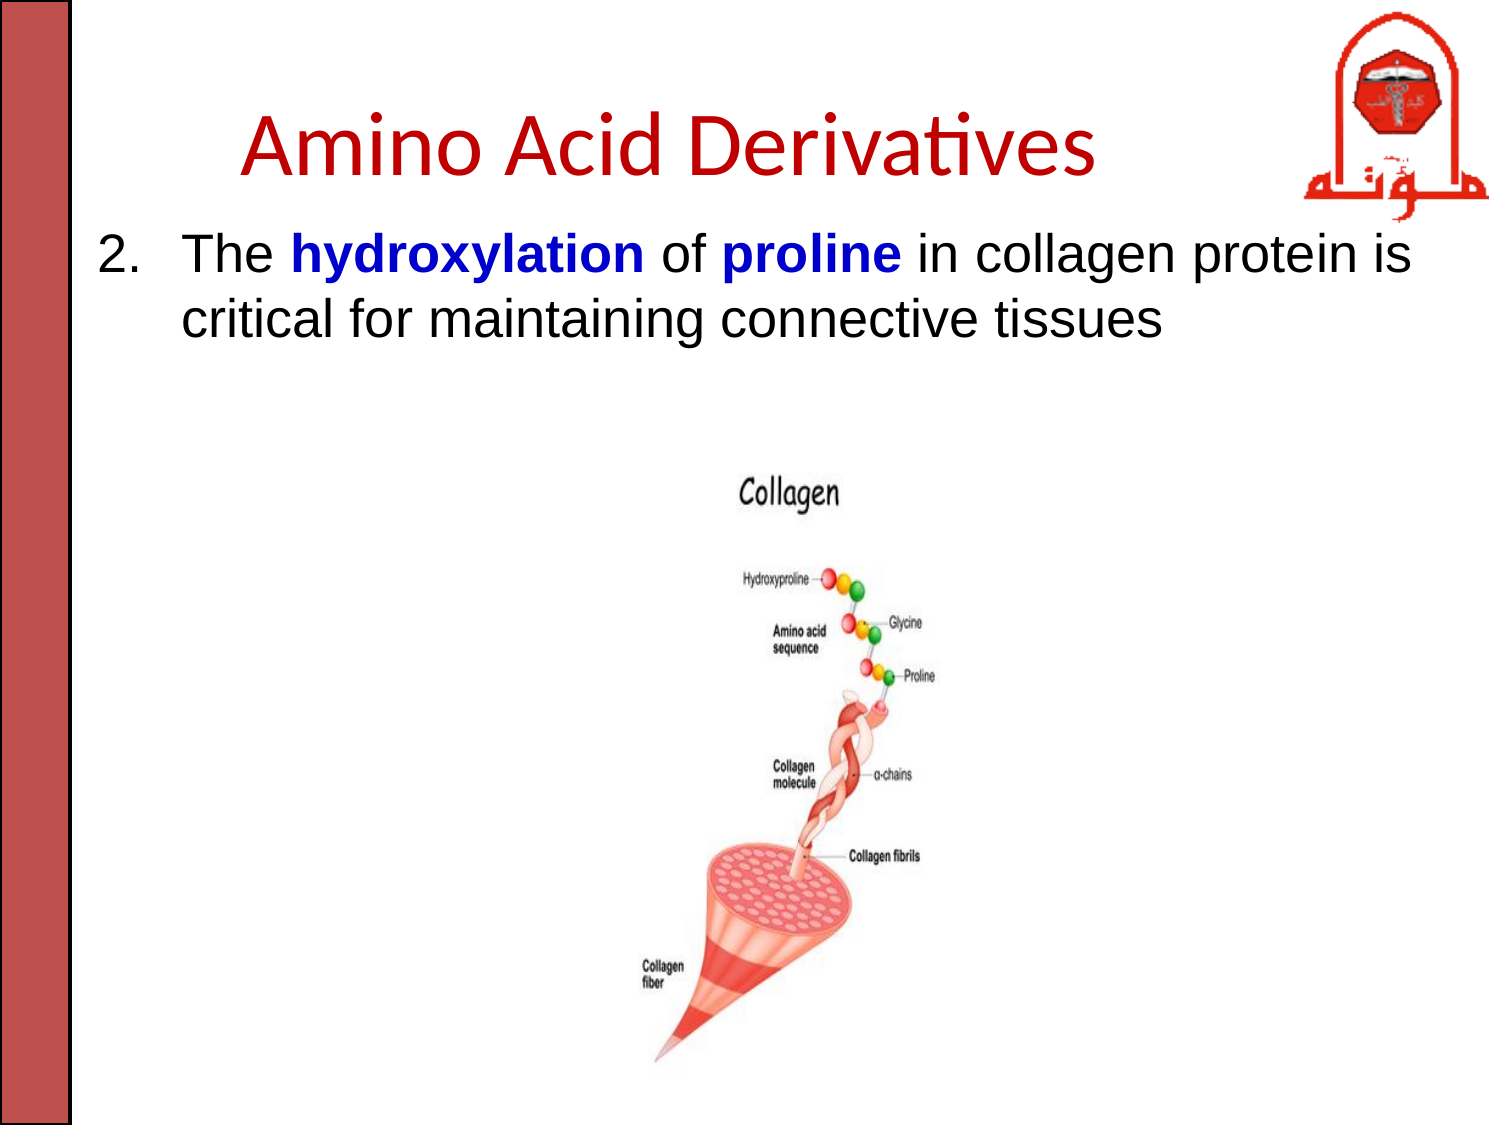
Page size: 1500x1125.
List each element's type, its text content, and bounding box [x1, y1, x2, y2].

list The hydroxylation of proline in collagen protein is critical for maintaining connective tissues [82, 210, 1454, 1125]
picture [551, 433, 1026, 1086]
text_box [0, 0, 72, 1125]
title Amino Acid Derivatives [72, 45, 1295, 233]
picture [1300, 9, 1489, 223]
